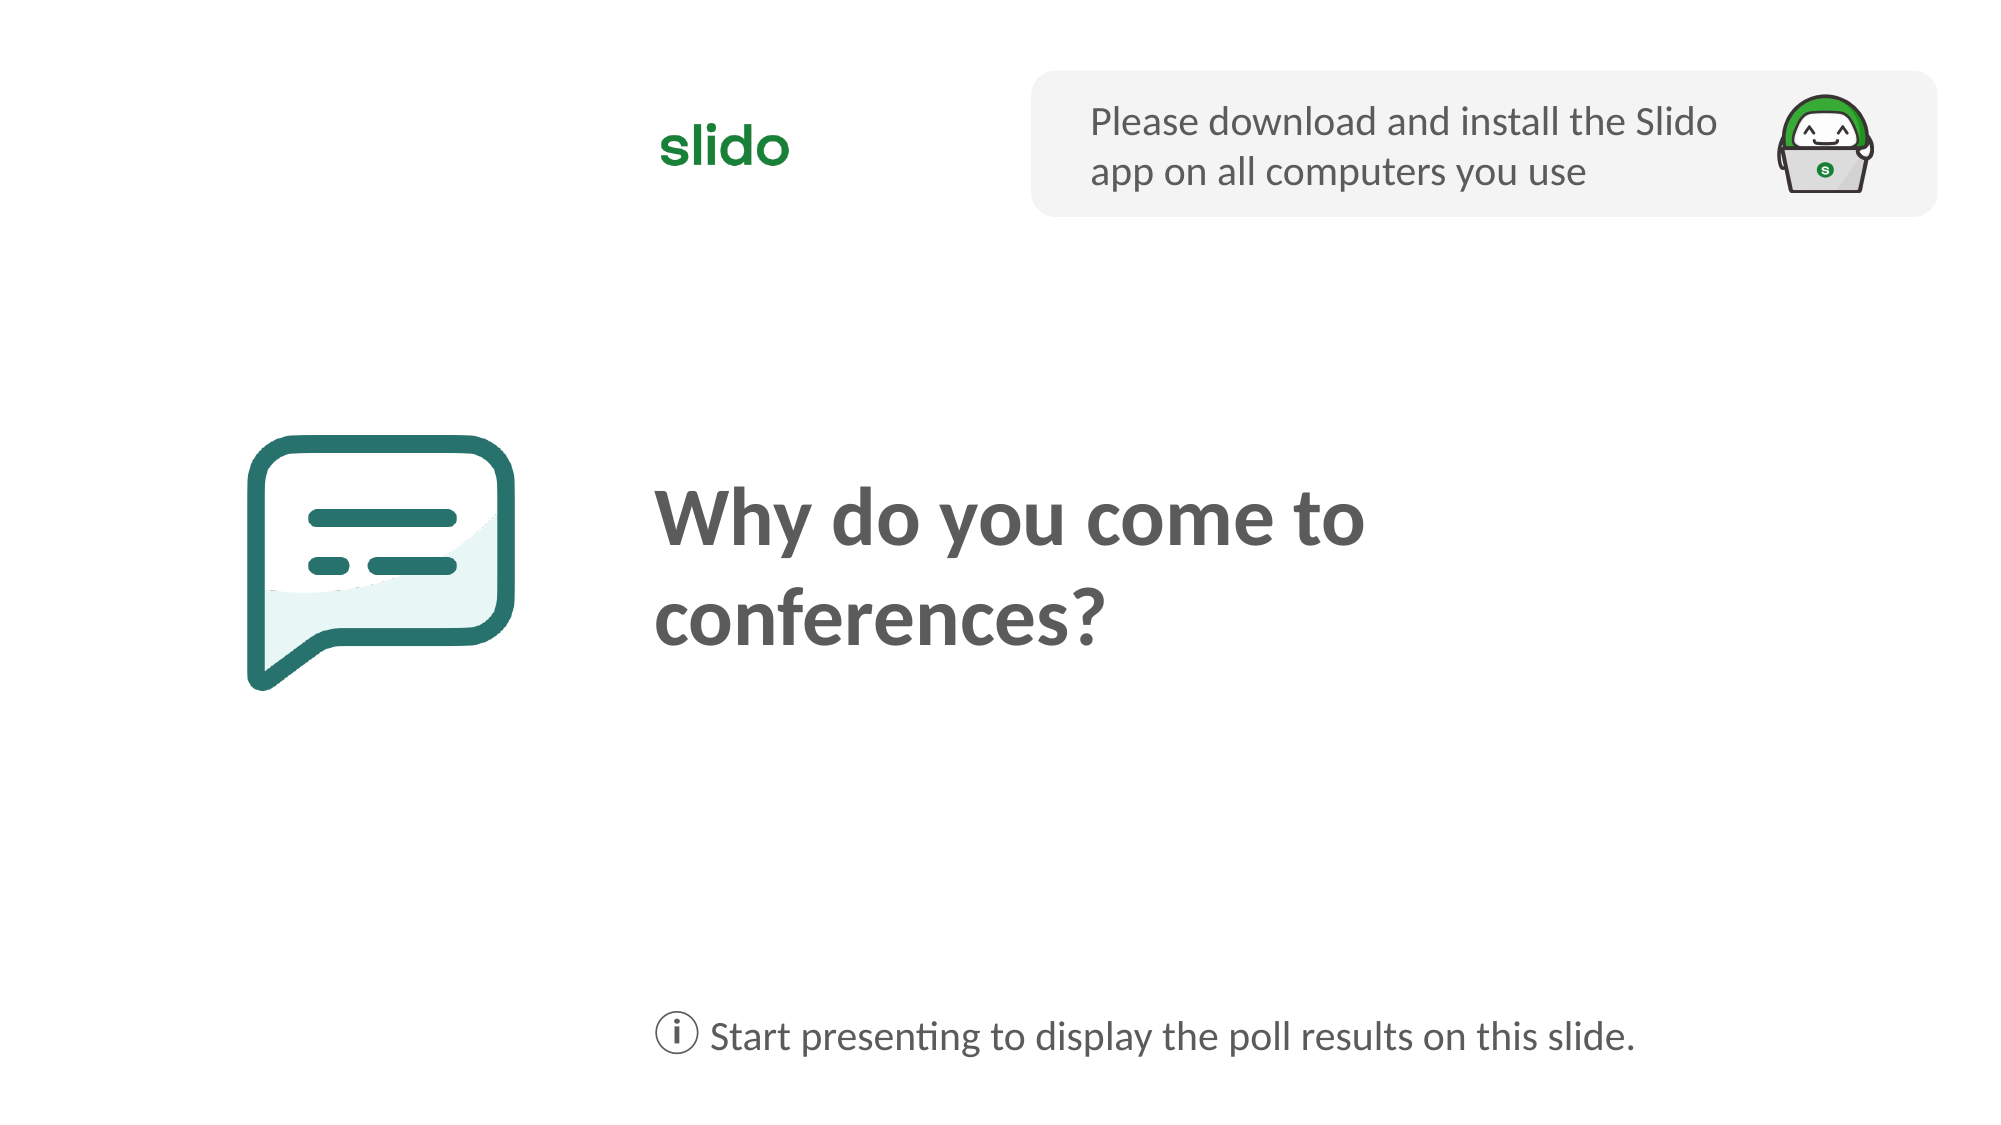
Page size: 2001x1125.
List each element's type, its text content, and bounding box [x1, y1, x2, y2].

text_box Please download and install the Slido app on all computers you use [1030, 69, 1939, 218]
picture [1775, 94, 1874, 193]
picture [189, 372, 570, 753]
picture [639, 101, 810, 187]
text_box ⓘ Start presenting to display the poll results on this slide. [639, 989, 1841, 1076]
text_box Why do you come to conferences? [639, 421, 1841, 704]
